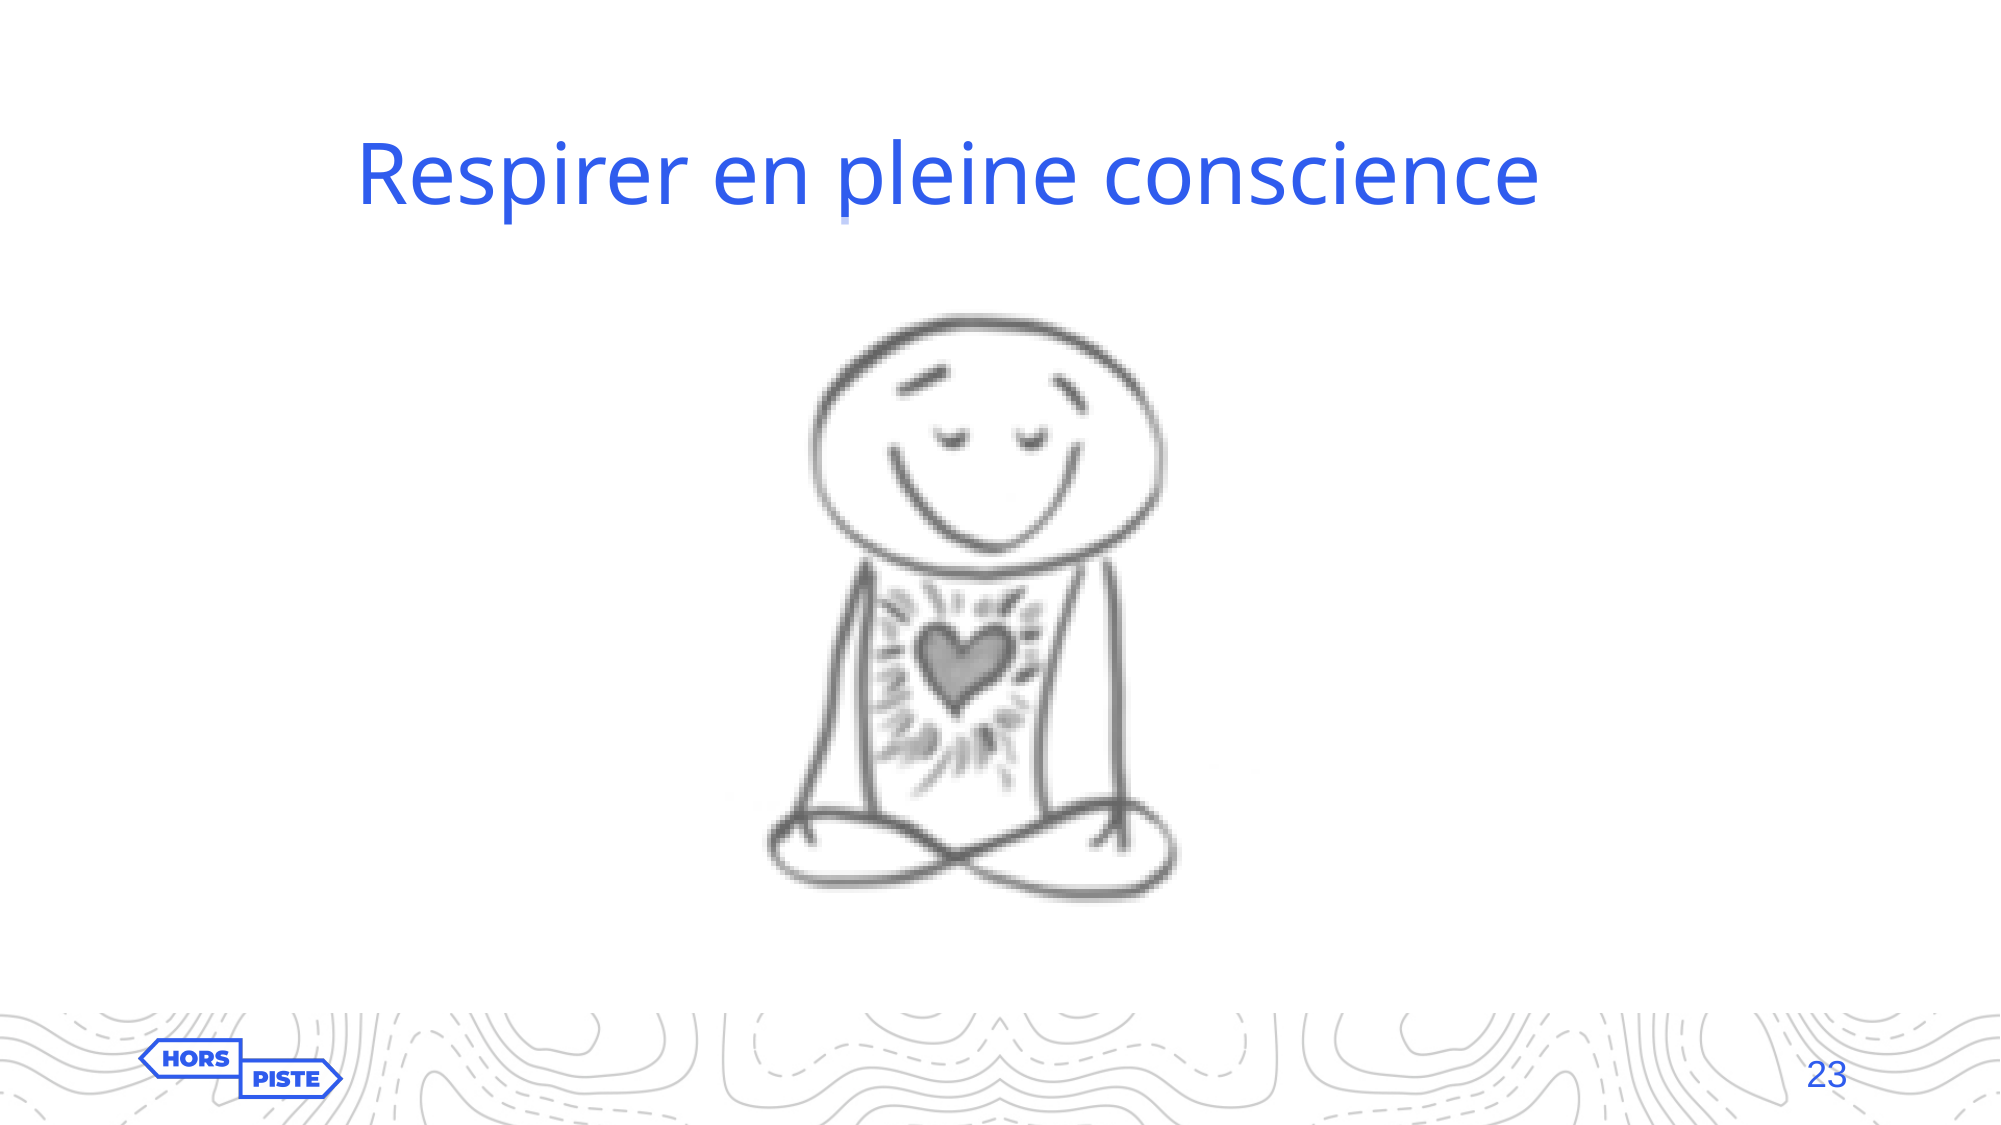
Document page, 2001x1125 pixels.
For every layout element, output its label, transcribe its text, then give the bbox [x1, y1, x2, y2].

picture [0, 1012, 2000, 1125]
text_box Respirer en pleine conscience [340, 52, 2000, 382]
slide_number 23 [1412, 1042, 1863, 1103]
picture [615, 217, 1385, 986]
